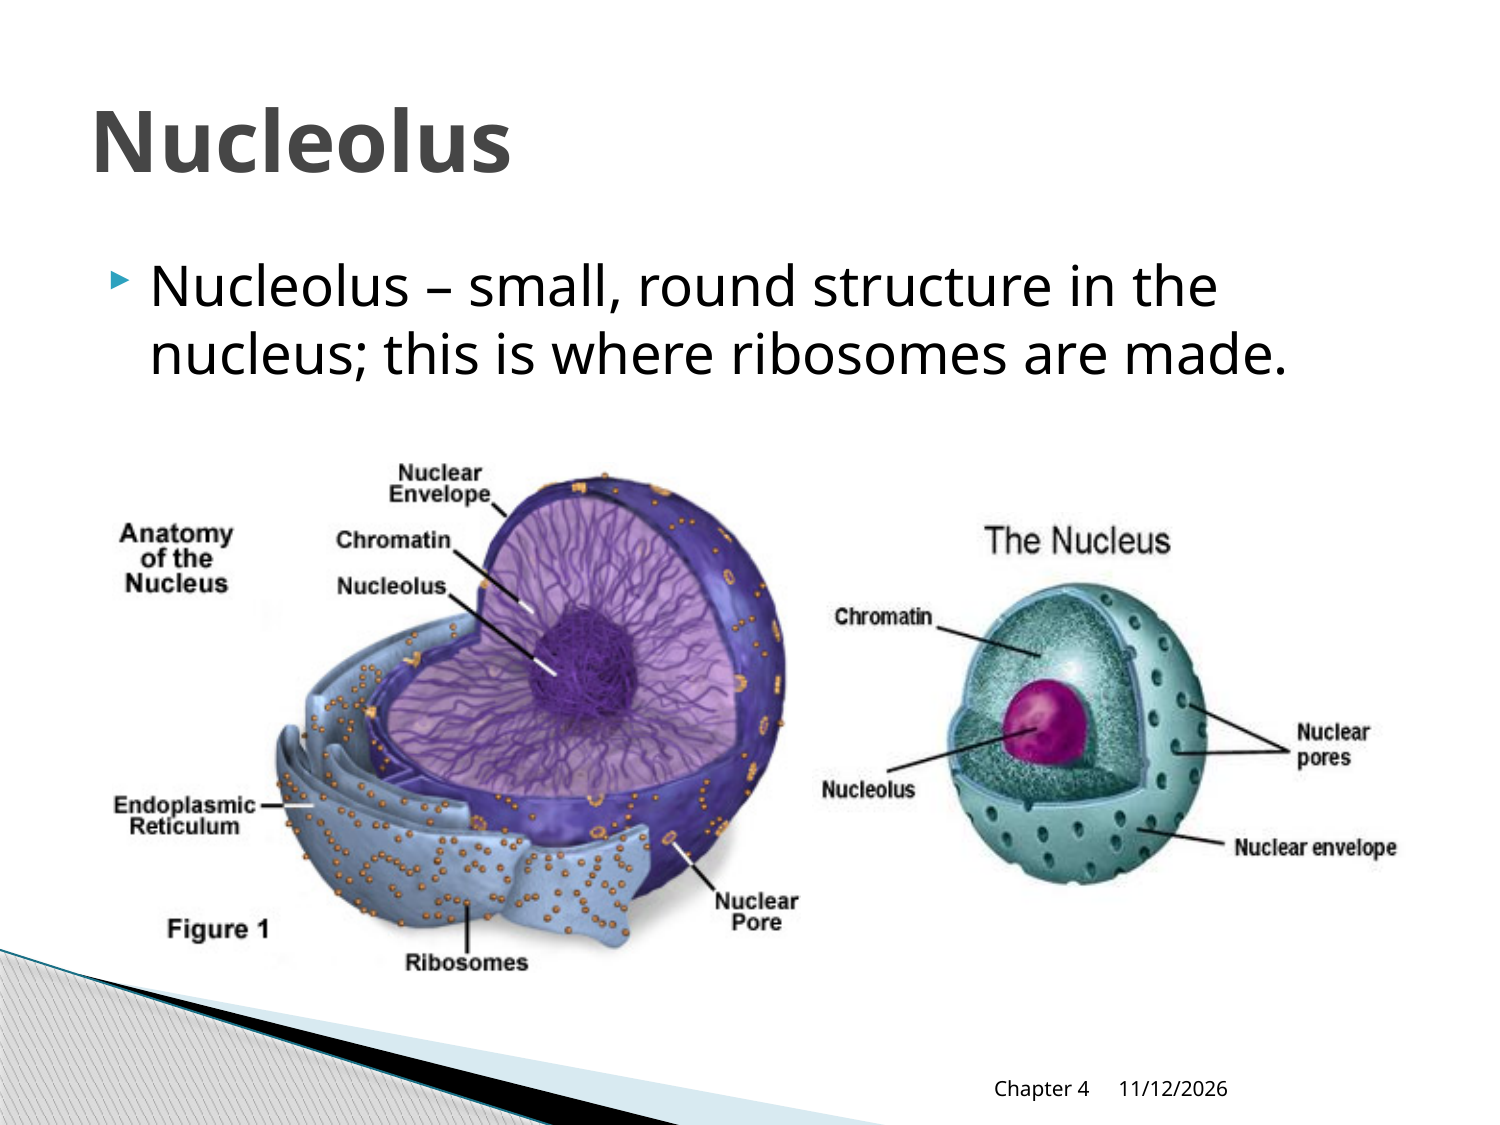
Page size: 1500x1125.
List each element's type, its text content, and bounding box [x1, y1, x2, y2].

list Nucleolus – small, round structure in the nucleus; this is where ribosomes are made. [75, 243, 1425, 986]
picture [812, 512, 1479, 993]
footer Chapter 4 [718, 1051, 1105, 1112]
title Nucleolus [75, 45, 1425, 233]
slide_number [1105, 1051, 1419, 1112]
picture [112, 462, 801, 973]
